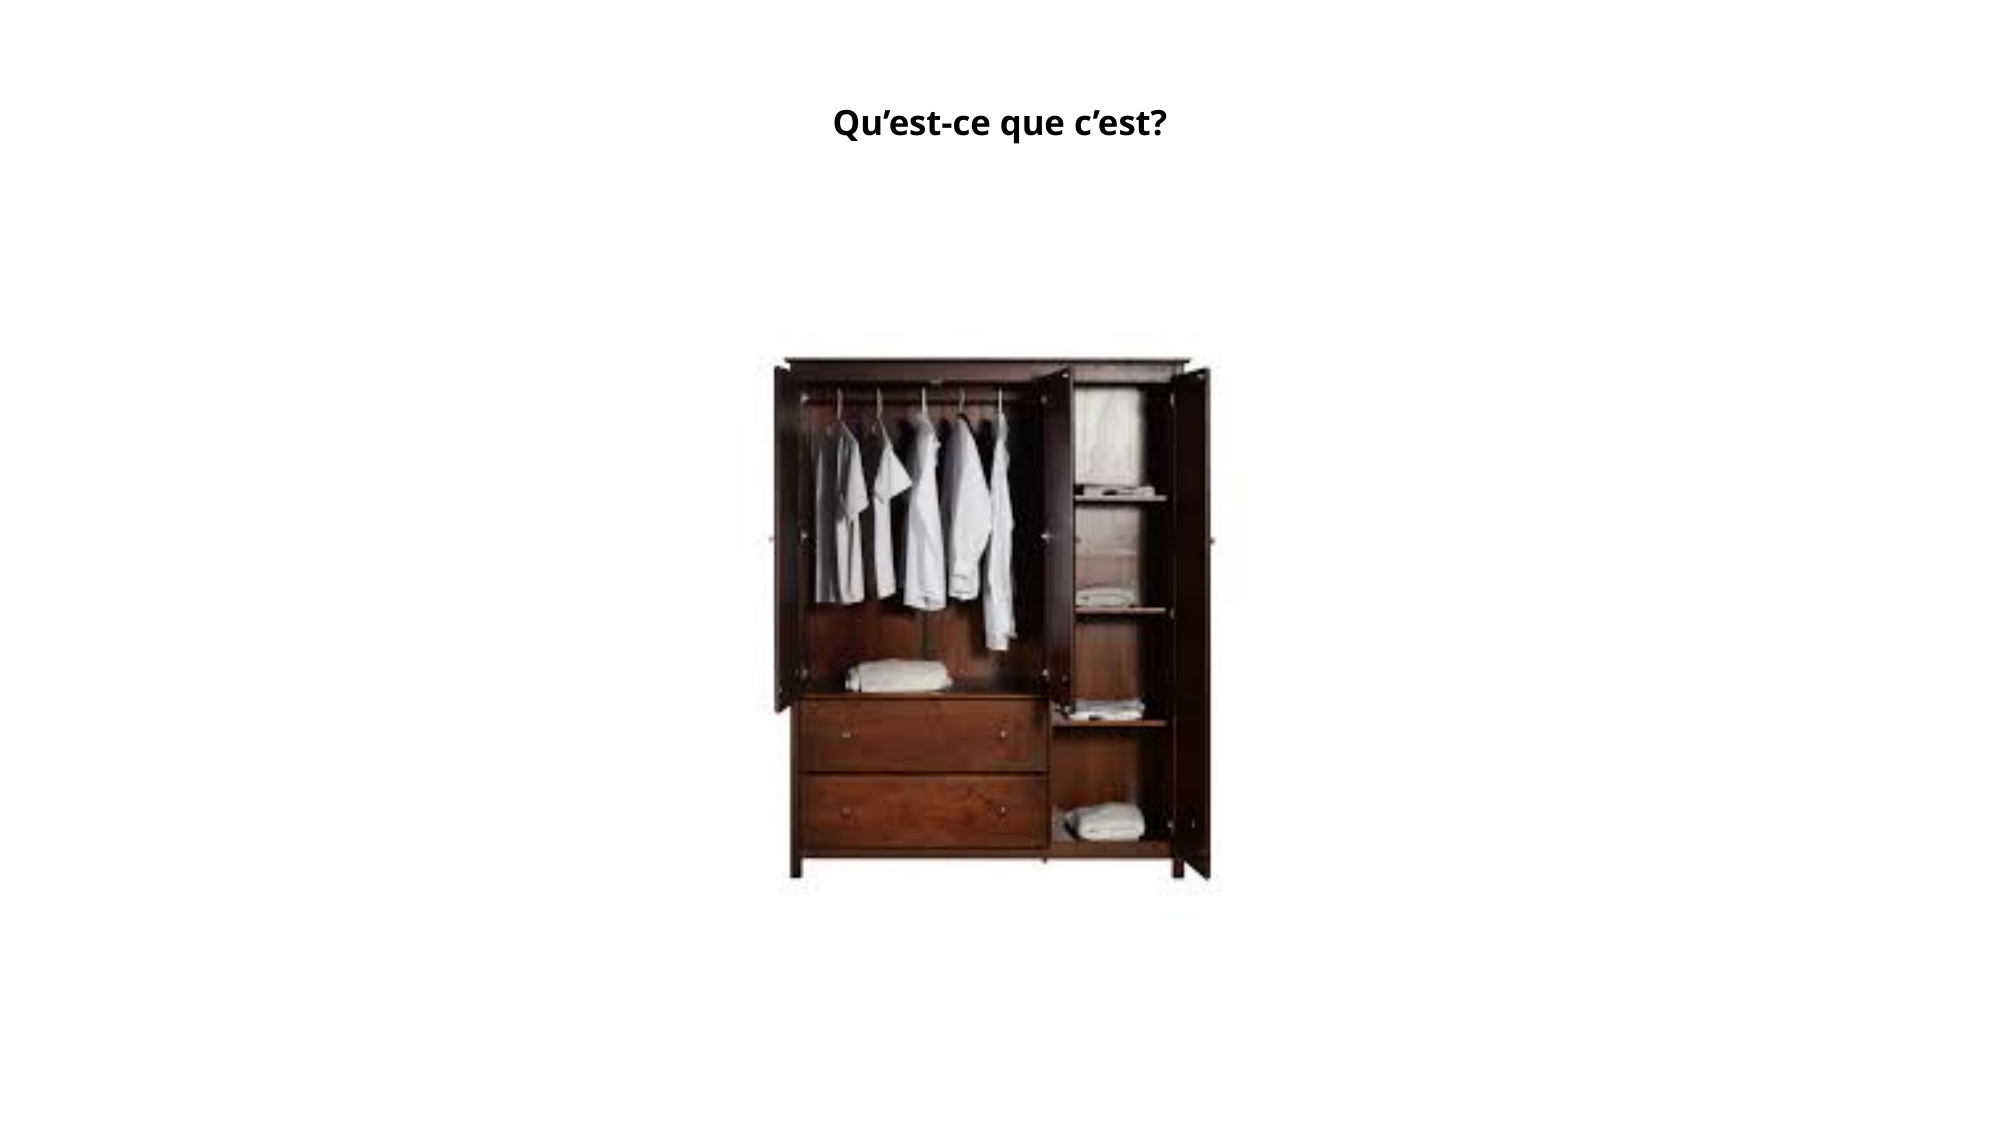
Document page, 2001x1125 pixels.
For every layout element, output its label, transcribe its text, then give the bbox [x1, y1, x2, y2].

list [692, 288, 1288, 921]
title Qu’est-ce que c’est? [137, 59, 1863, 211]
